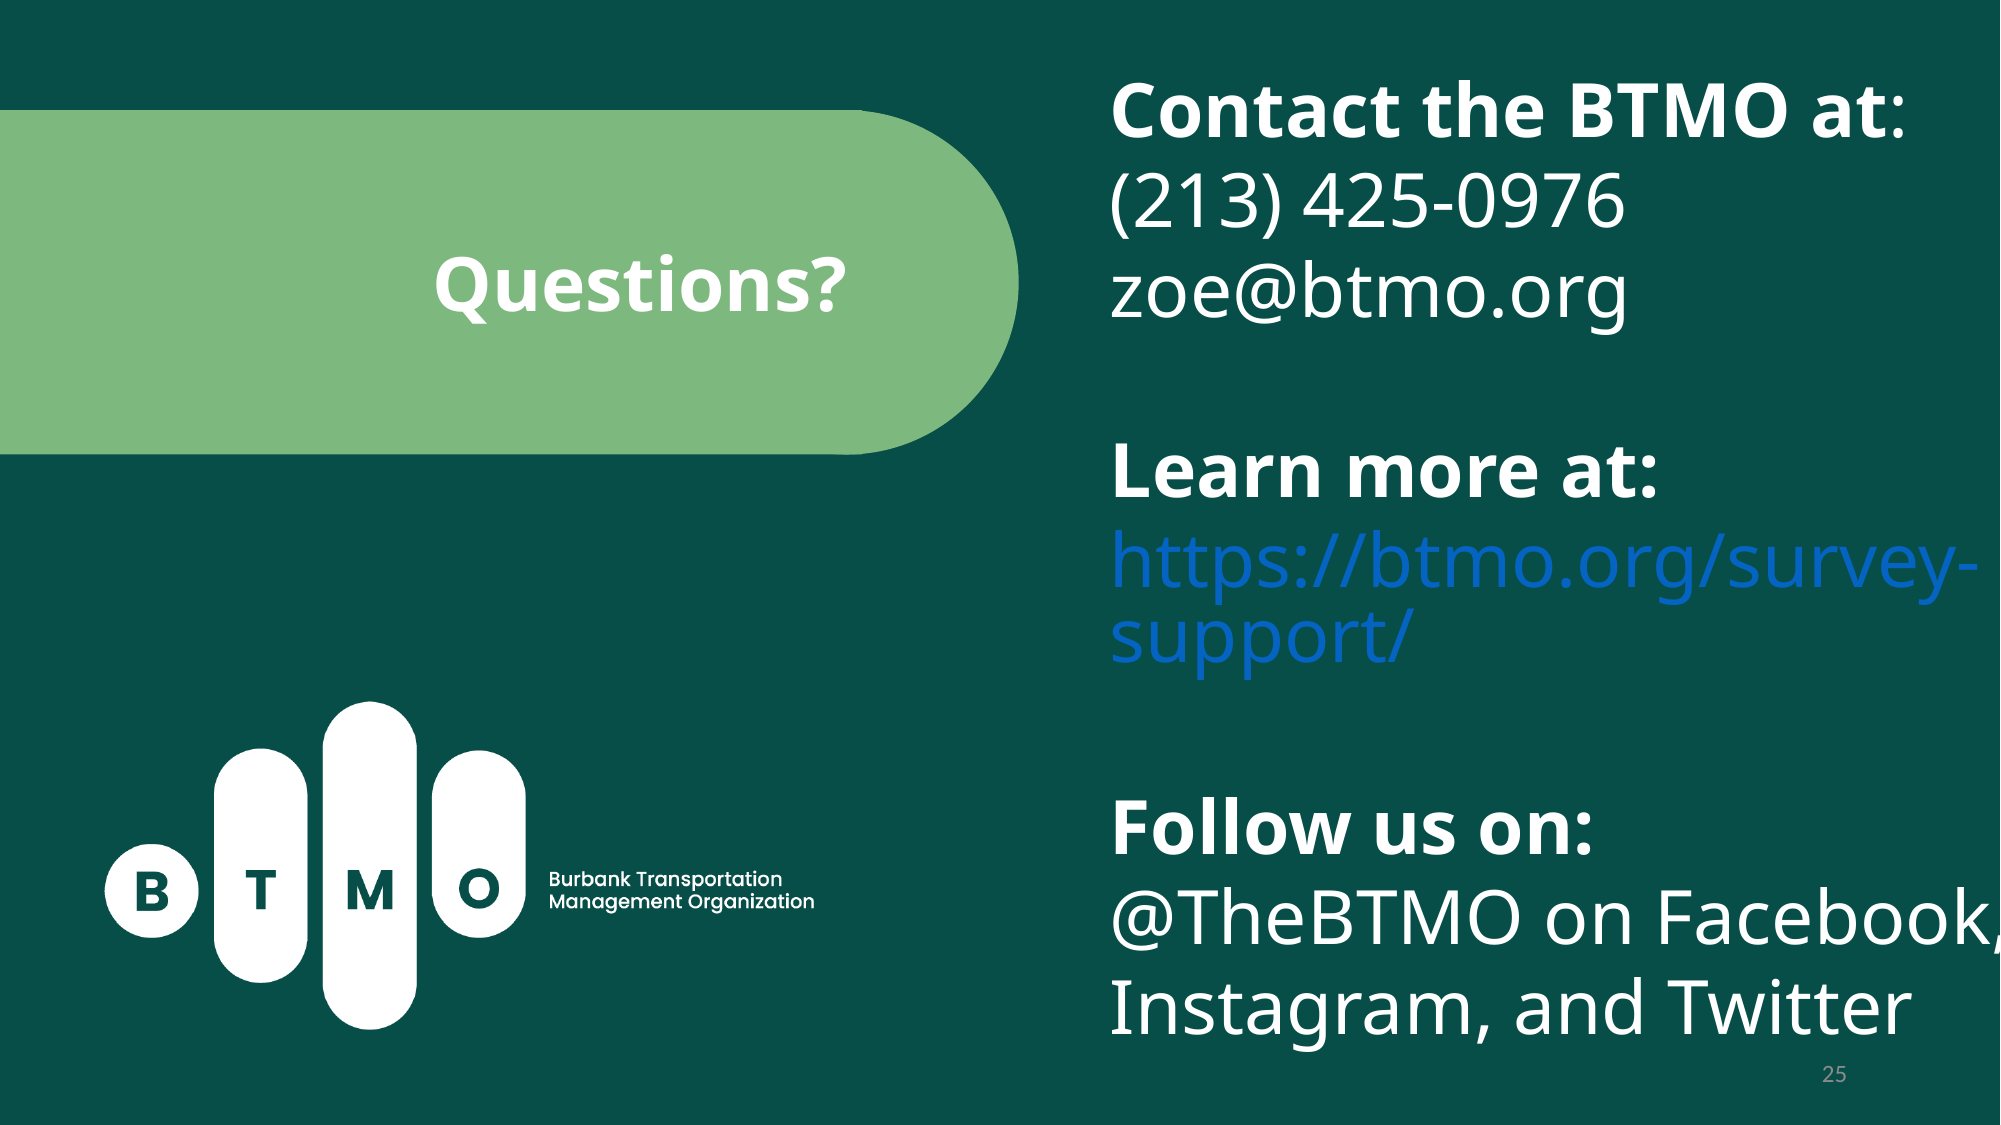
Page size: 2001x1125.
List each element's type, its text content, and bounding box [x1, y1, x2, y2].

slide_number 25 [1412, 1042, 1863, 1103]
text_box Contact the BTMO at: (213) 425-0976 zoe@btmo.org Learn more at: https://btmo.org/survey-support/ Follow us on: @TheBTMO on Facebook, Instagram, and Twitter [1094, 55, 2000, 983]
text_box Questions? [104, 229, 863, 335]
text_box [681, 109, 1020, 456]
picture [104, 701, 814, 1032]
text_box [0, 109, 832, 456]
